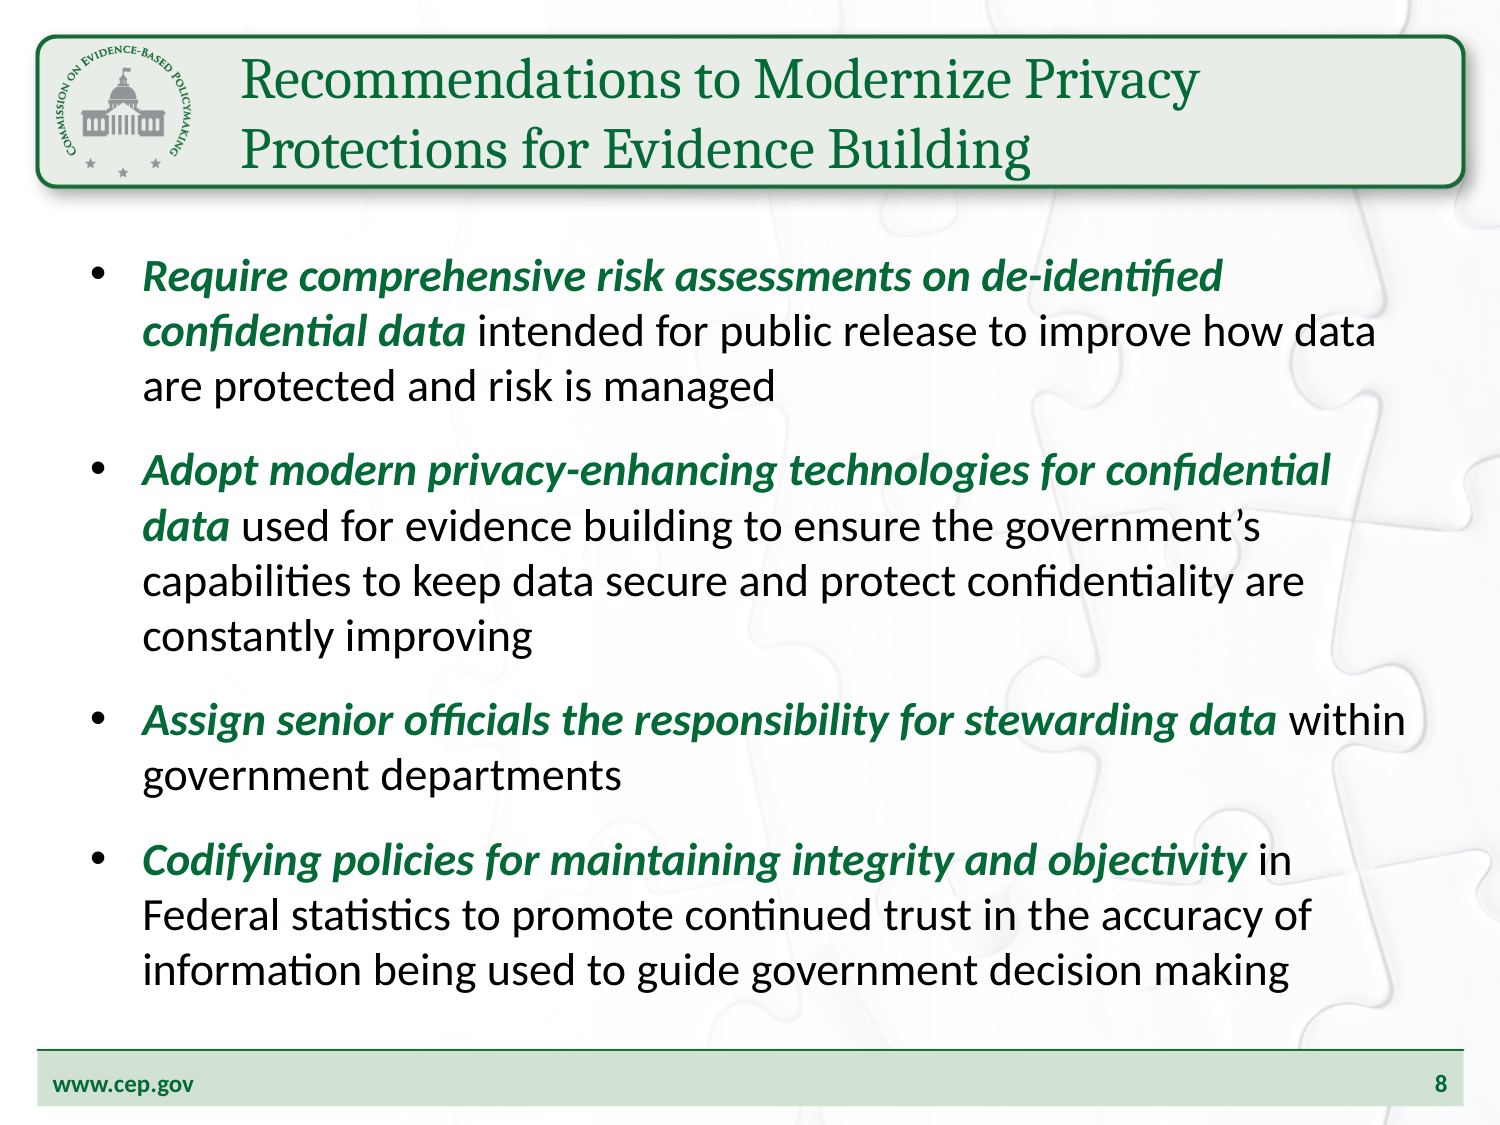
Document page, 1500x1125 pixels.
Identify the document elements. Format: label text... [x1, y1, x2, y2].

picture [0, 0, 1500, 1125]
slide_number 8 [1275, 1062, 1463, 1103]
title Recommendations to Modernize Privacy Protections for Evidence Building [225, 45, 1463, 175]
list Require comprehensive risk assessments on de-identified confidential data intended for public release to improve how data are protected and risk is managed Adopt modern privacy-enhancing technologies for confidential data used for evidence building to ensure the government’s capabilities to keep data secure and protect confidentiality are constantly improving Assign senior officials the responsibility for stewarding data within government departments Codifying policies for maintaining integrity and objectivity in Federal statistics to promote continued trust in the accuracy of information being used to guide government decision making [75, 237, 1425, 1005]
